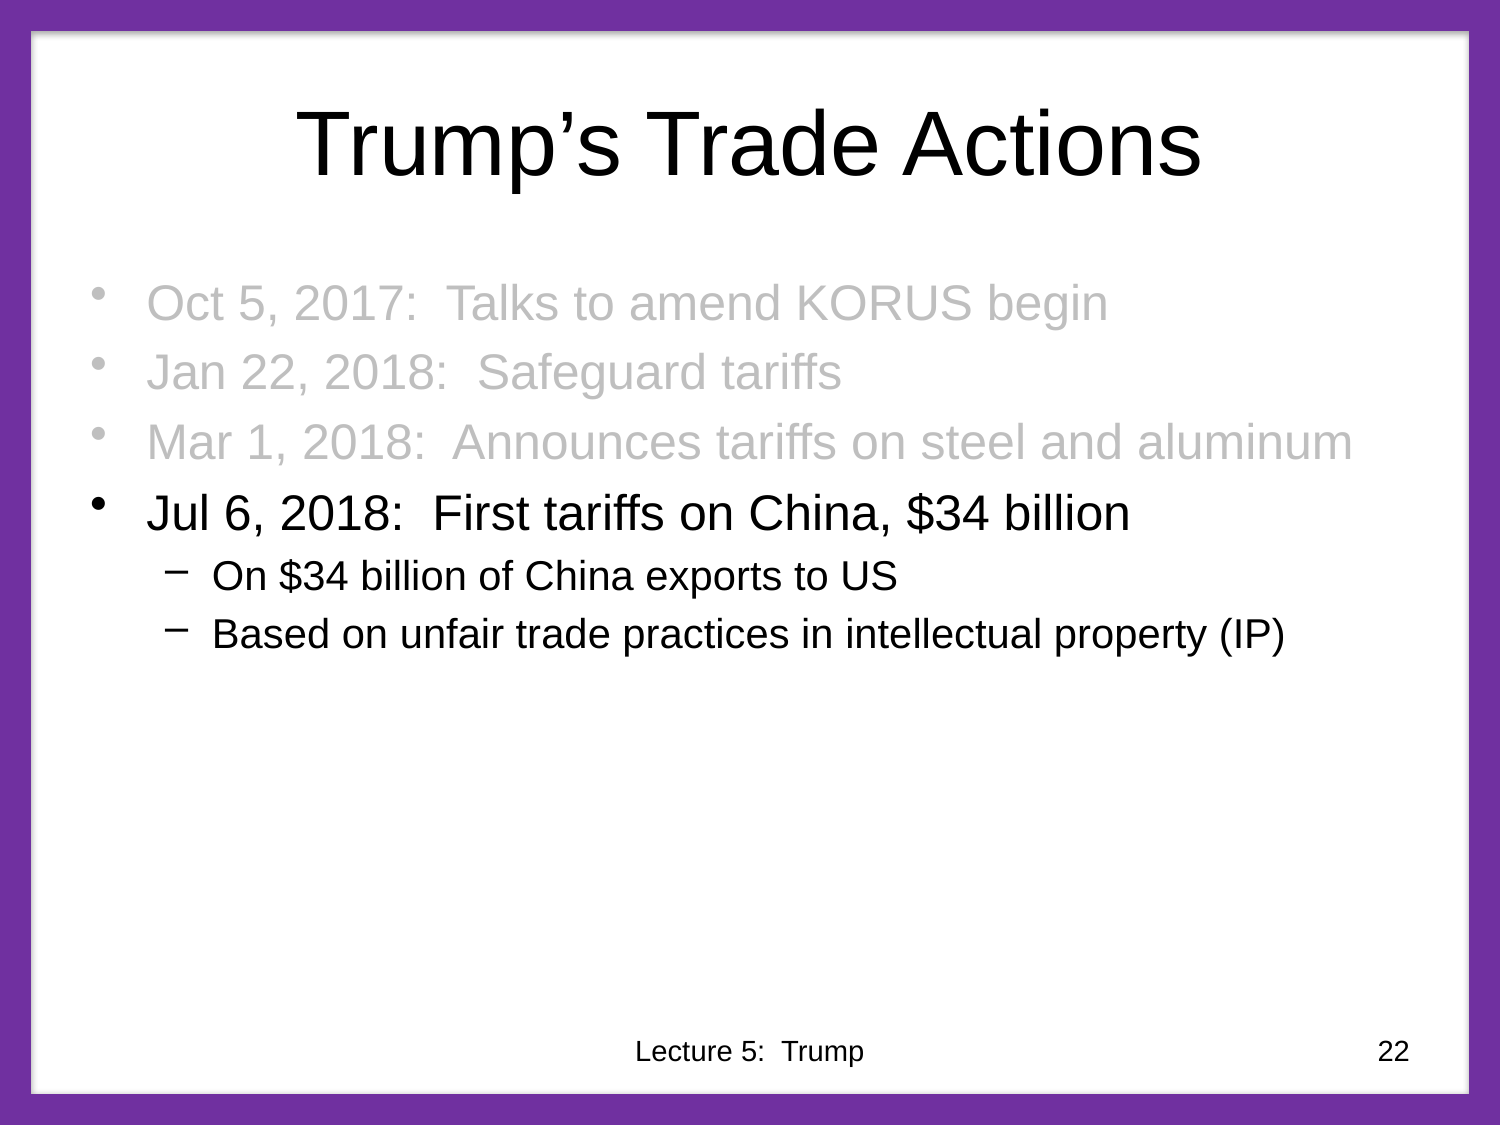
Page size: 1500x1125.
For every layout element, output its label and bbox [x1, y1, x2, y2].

text_box [0, 0, 1500, 1125]
